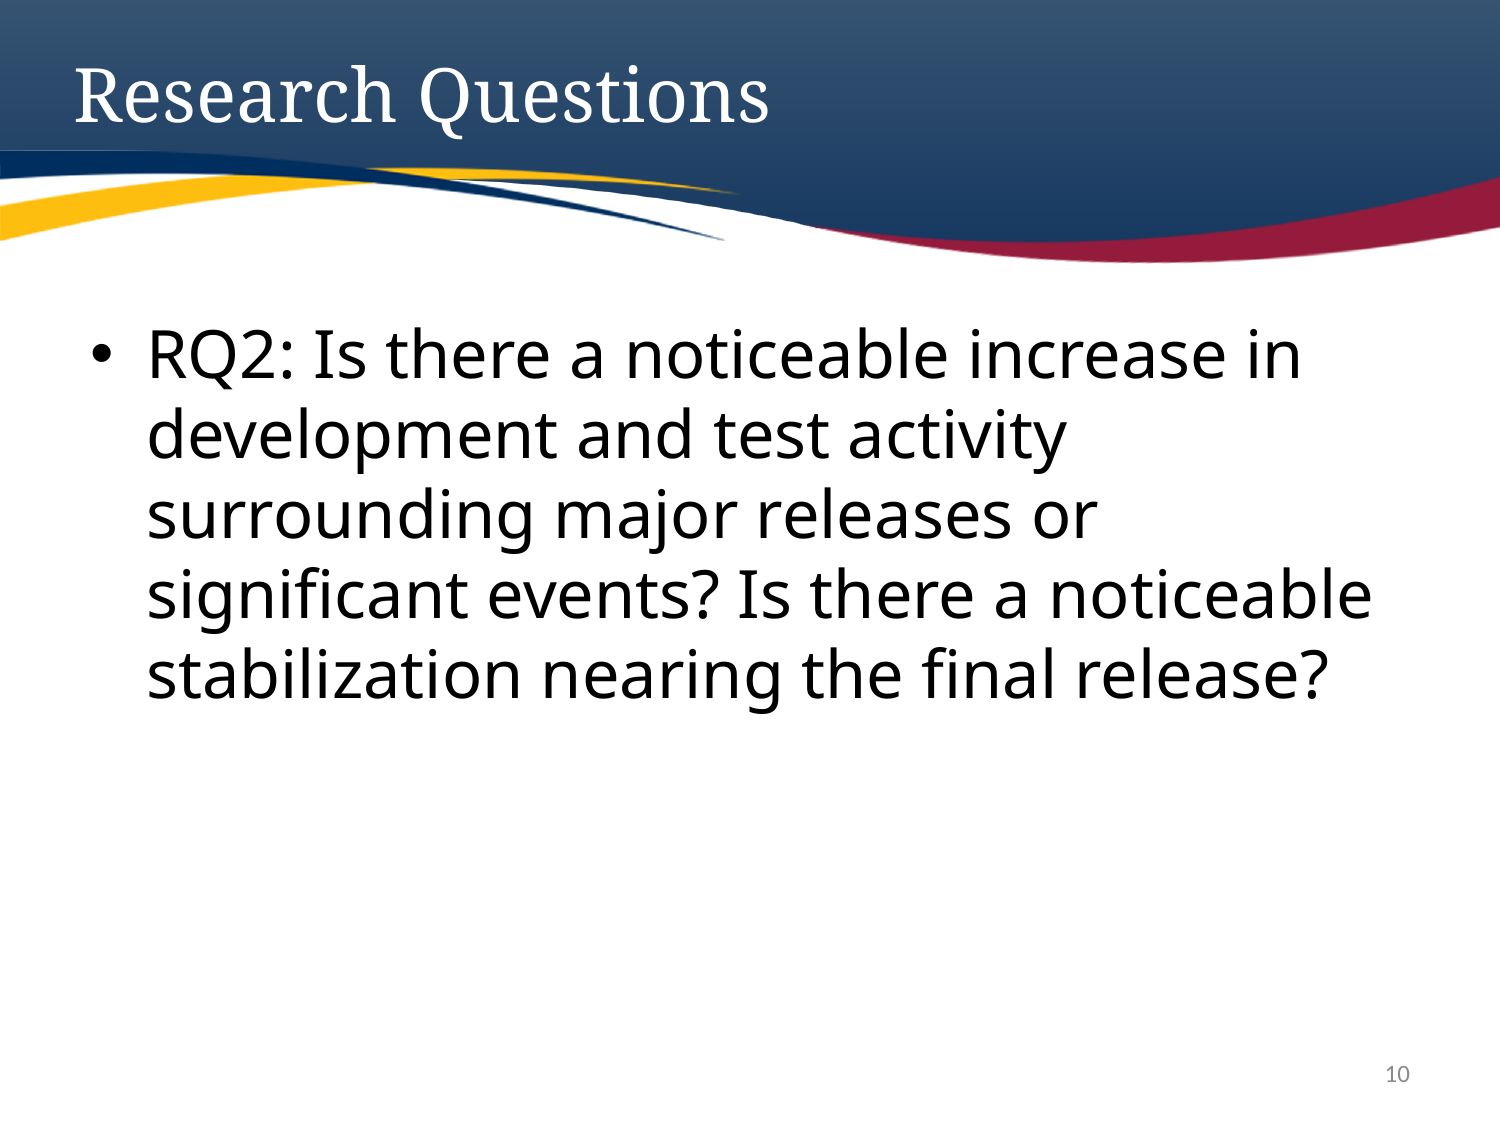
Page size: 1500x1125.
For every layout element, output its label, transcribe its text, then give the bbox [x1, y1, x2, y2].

picture [0, 126, 1500, 318]
slide_number 10 [1074, 1042, 1425, 1103]
list RQ2: Is there a noticeable increase in development and test activity surrounding major releases or significant events? Is there a noticeable stabilization nearing the final release? [75, 304, 1425, 1005]
title Research Questions [58, 27, 1461, 159]
